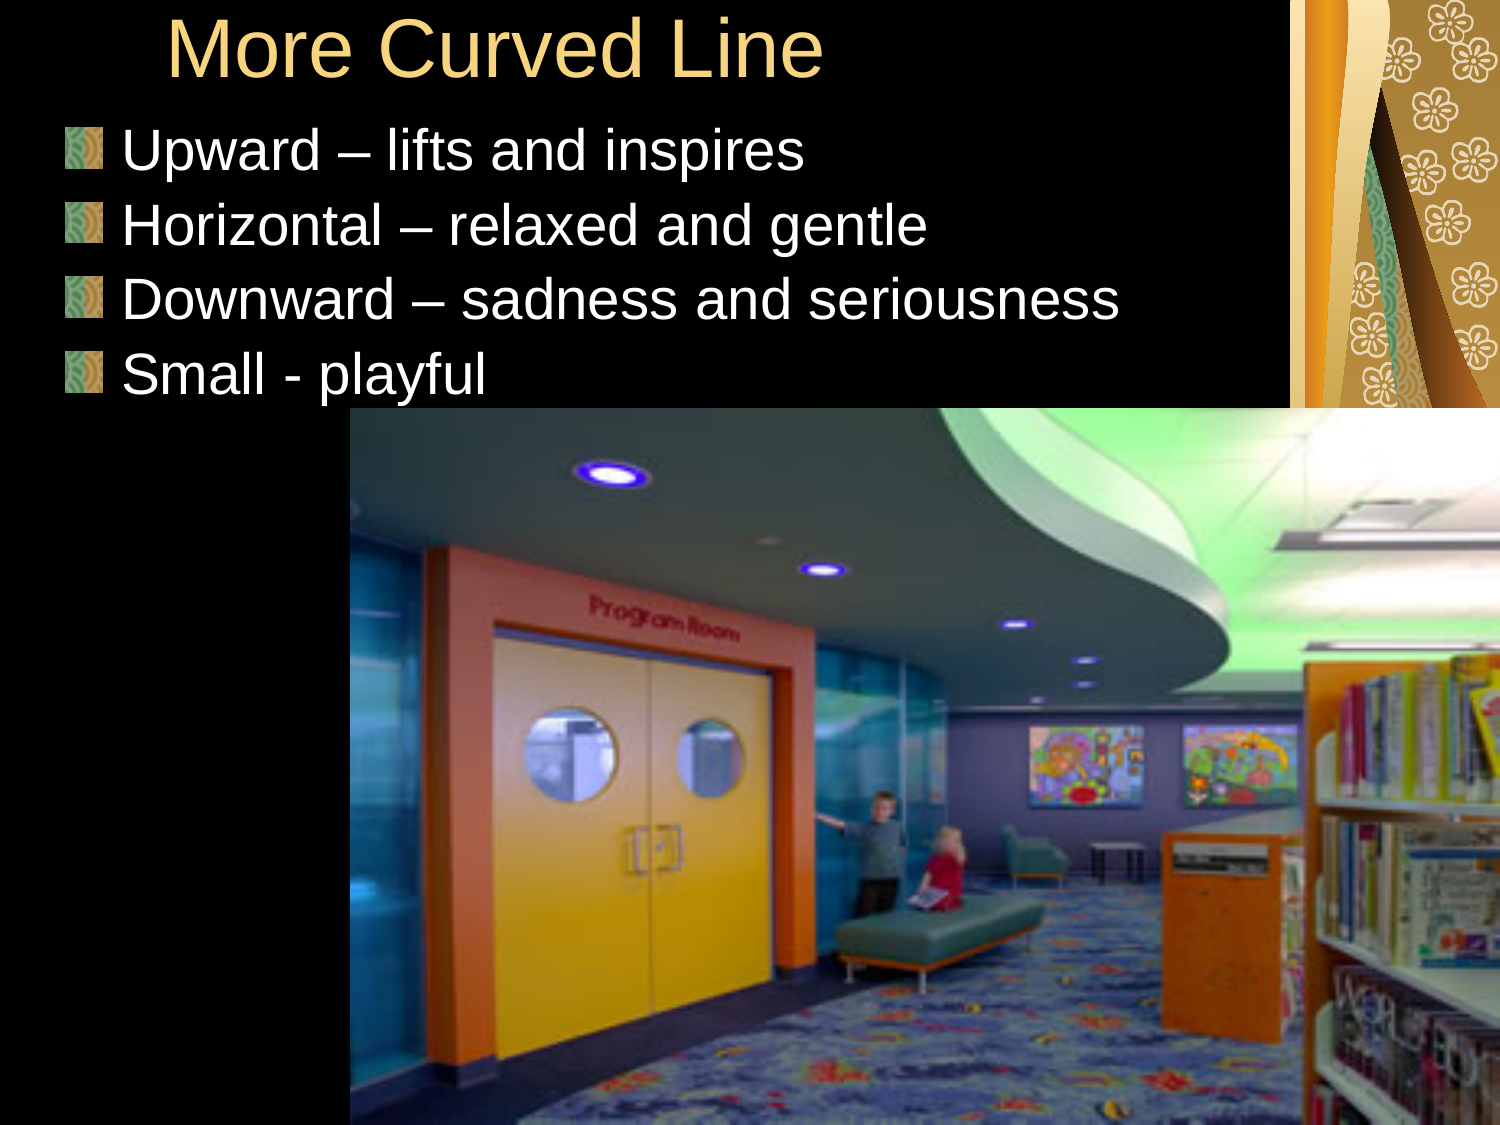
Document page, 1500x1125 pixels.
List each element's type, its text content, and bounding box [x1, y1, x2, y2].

picture [65, 351, 103, 393]
picture [65, 276, 103, 318]
picture [65, 202, 103, 243]
list Upward – lifts and inspires Horizontal – relaxed and gentle Downward – sadness and seriousness Small - playful [50, 112, 1425, 513]
title More Curved Line [150, 0, 1075, 88]
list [349, 407, 1500, 1125]
picture [65, 127, 103, 169]
picture [1425, 384, 1432, 407]
